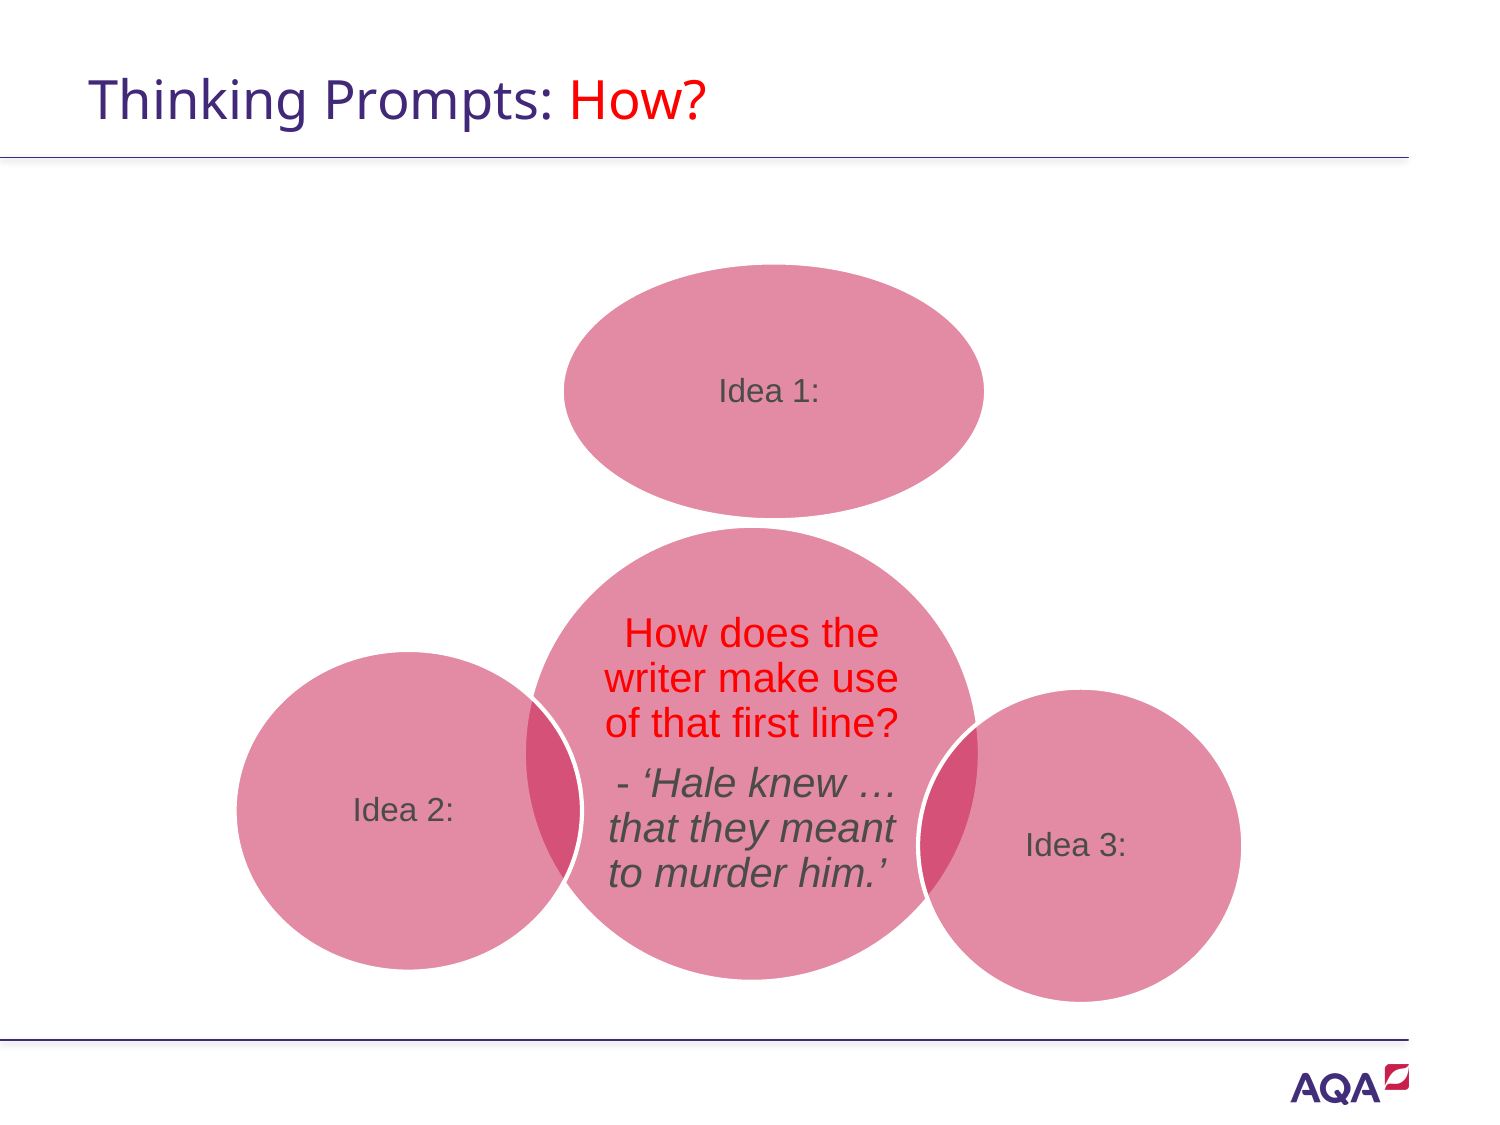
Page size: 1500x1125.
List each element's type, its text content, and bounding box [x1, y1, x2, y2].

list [74, 262, 1426, 1006]
picture [1290, 1064, 1409, 1105]
title Thinking Prompts: How? [88, 72, 1409, 144]
